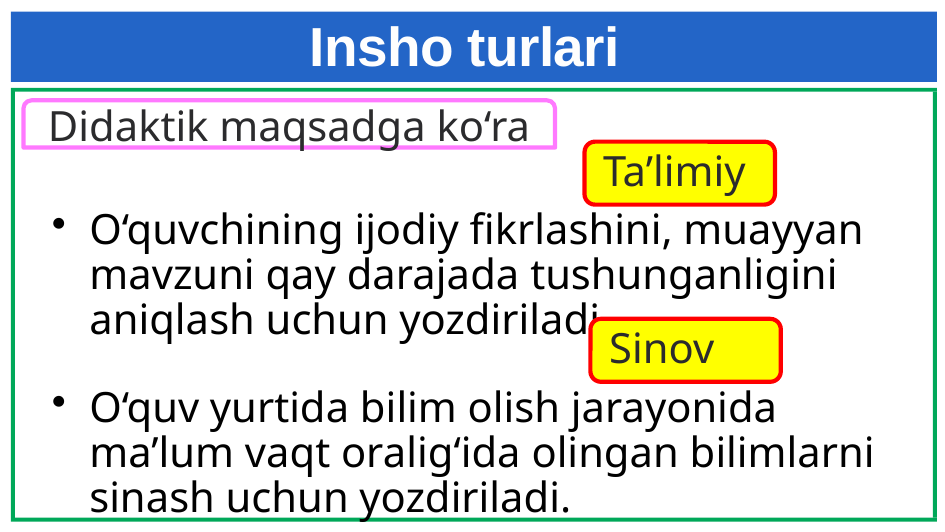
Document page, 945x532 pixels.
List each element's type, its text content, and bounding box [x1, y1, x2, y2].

title Insho turlari [70, 17, 874, 82]
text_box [23, 141, 922, 497]
text_box Didaktik maqsadga ko‘ra [21, 98, 558, 142]
